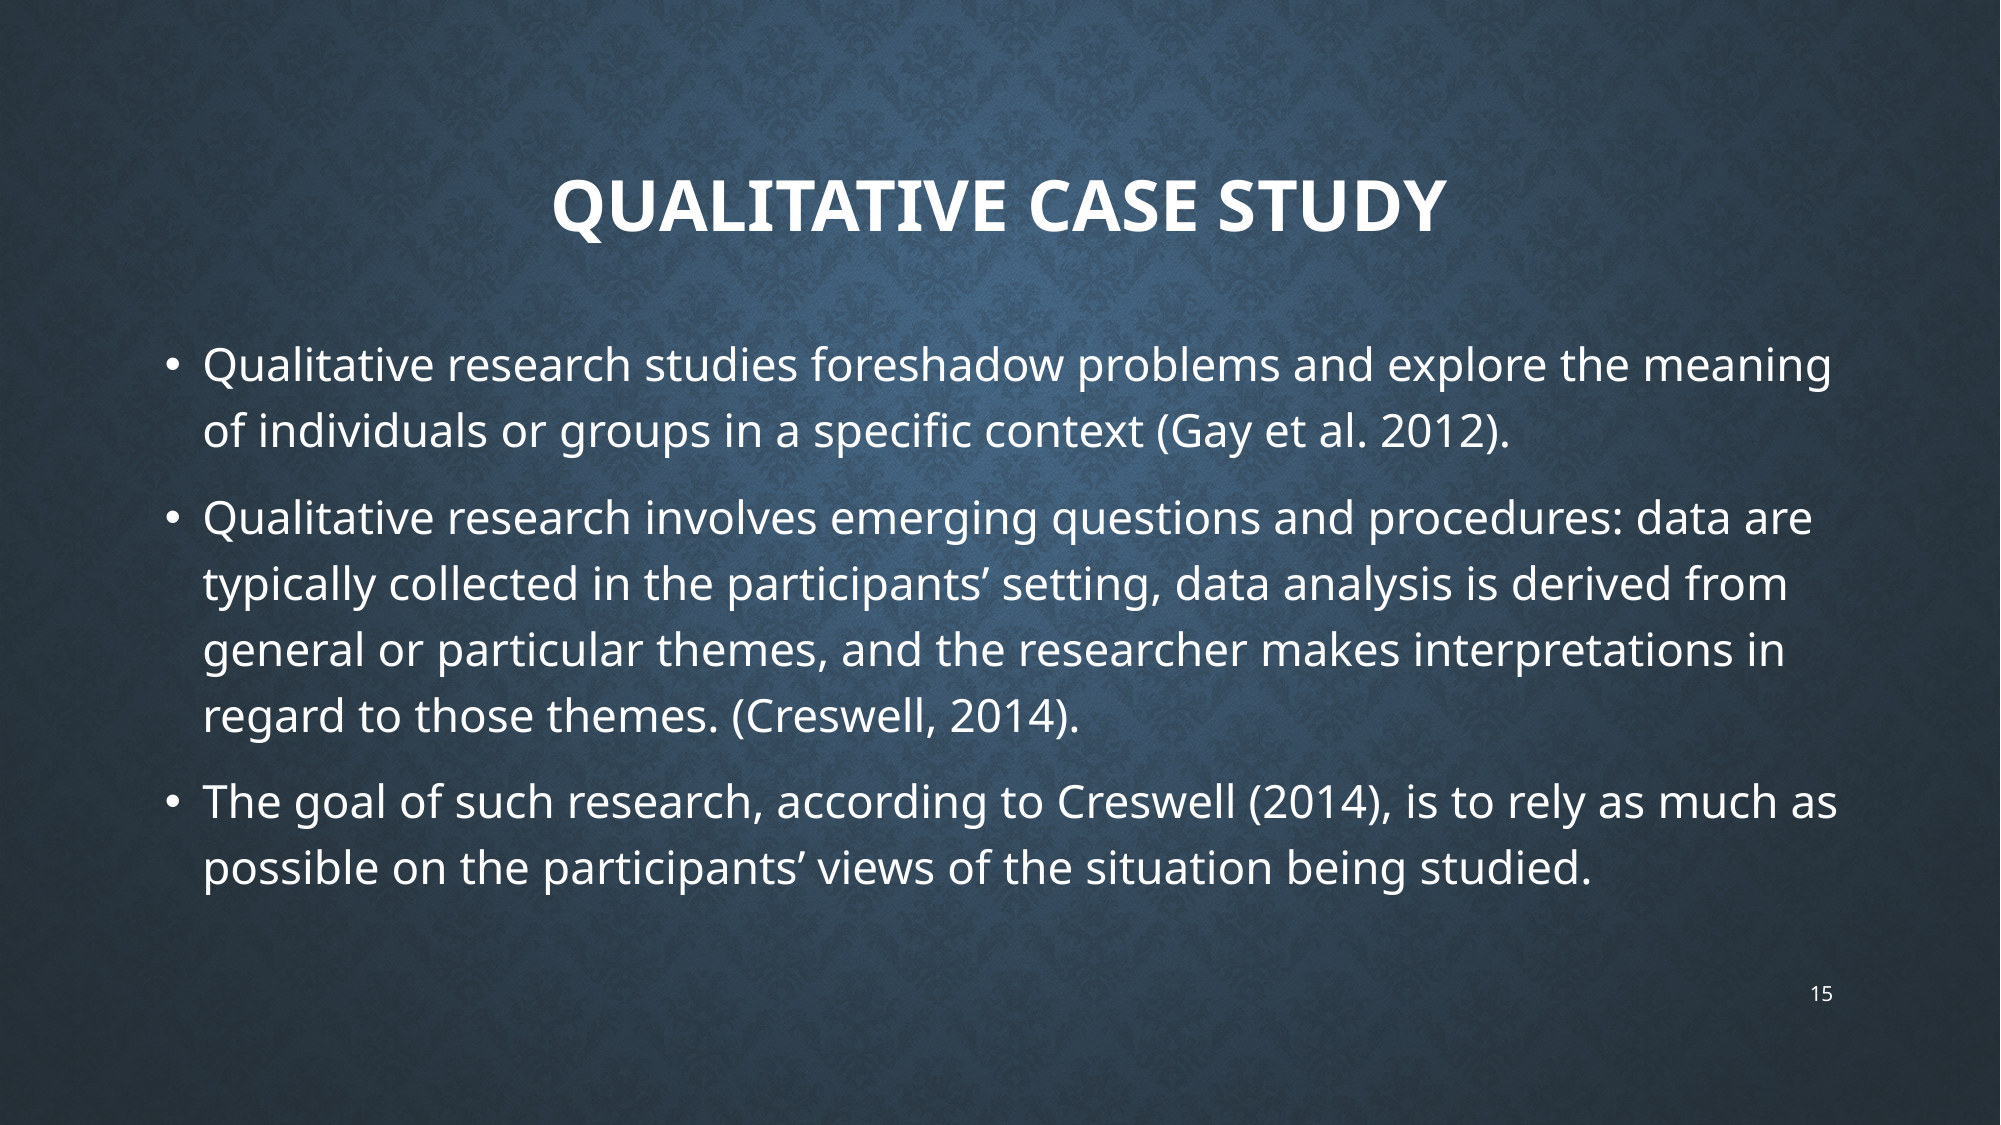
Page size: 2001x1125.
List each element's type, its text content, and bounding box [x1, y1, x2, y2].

title Qualitative Case Study [149, 99, 1849, 317]
list Qualitative research studies foreshadow problems and explore the meaning of individuals or groups in a specific context (Gay et al. 2012). Qualitative research involves emerging questions and procedures: data are typically collected in the participants’ setting, data analysis is derived from general or particular themes, and the researcher makes interpretations in regard to those themes. (Creswell, 2014). The goal of such research, according to Creswell (2014), is to rely as much as possible on the participants’ views of the situation being studied. [149, 317, 1875, 1084]
slide_number 15 [1724, 965, 1849, 1025]
